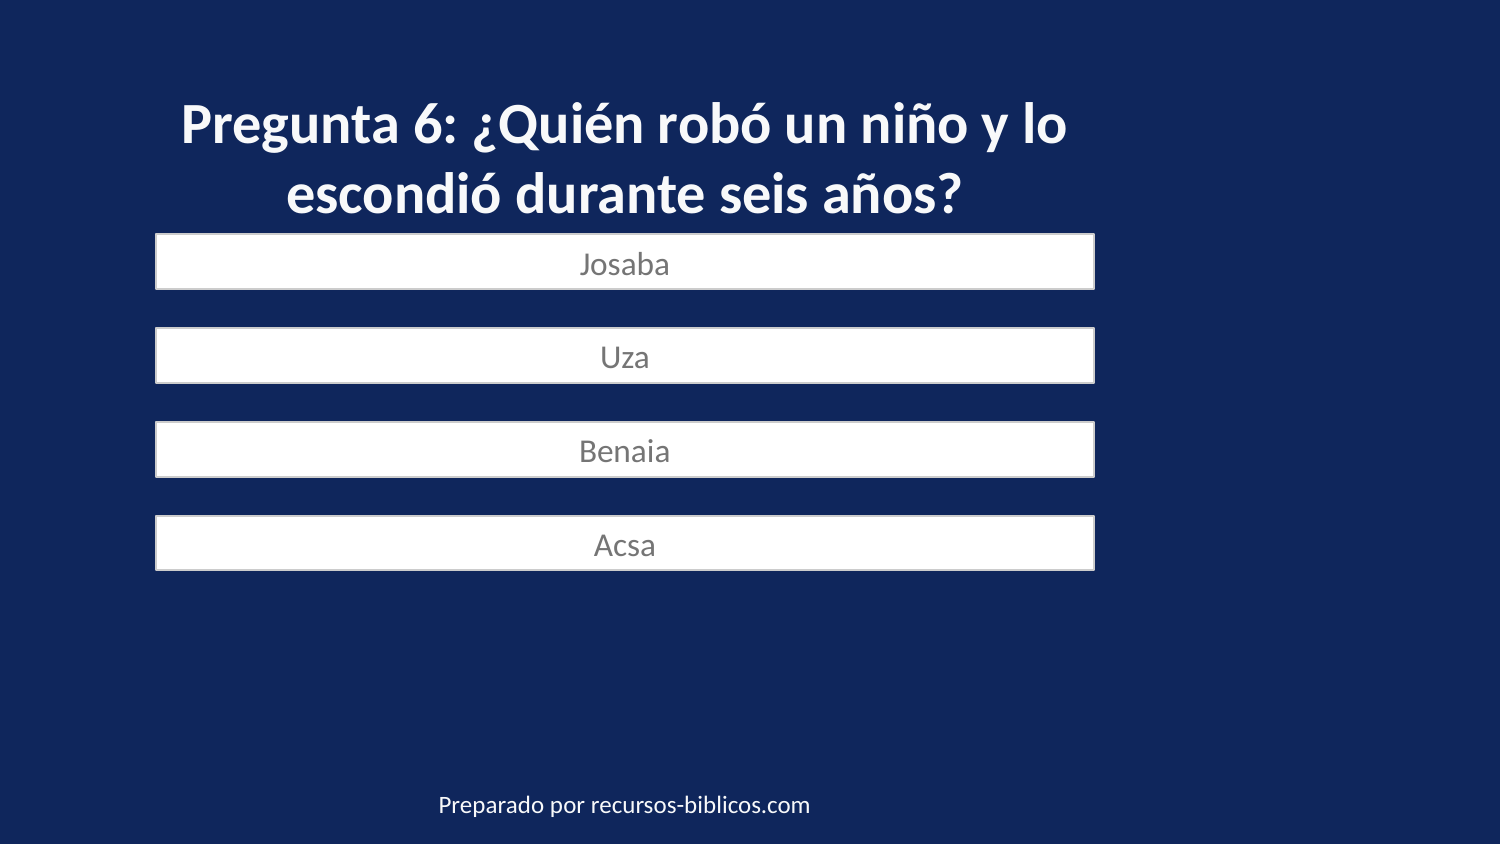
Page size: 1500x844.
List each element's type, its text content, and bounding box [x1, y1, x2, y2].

text_box Josaba [156, 234, 1094, 290]
text_box Acsa [156, 515, 1094, 571]
text_box Pregunta 6: ¿Quién robó un niño y lo escondió durante seis años? [78, 78, 1172, 233]
text_box Uza [156, 328, 1094, 383]
text_box Benaia [156, 421, 1094, 477]
text_box Preparado por recursos-biblicos.com [78, 781, 1172, 827]
